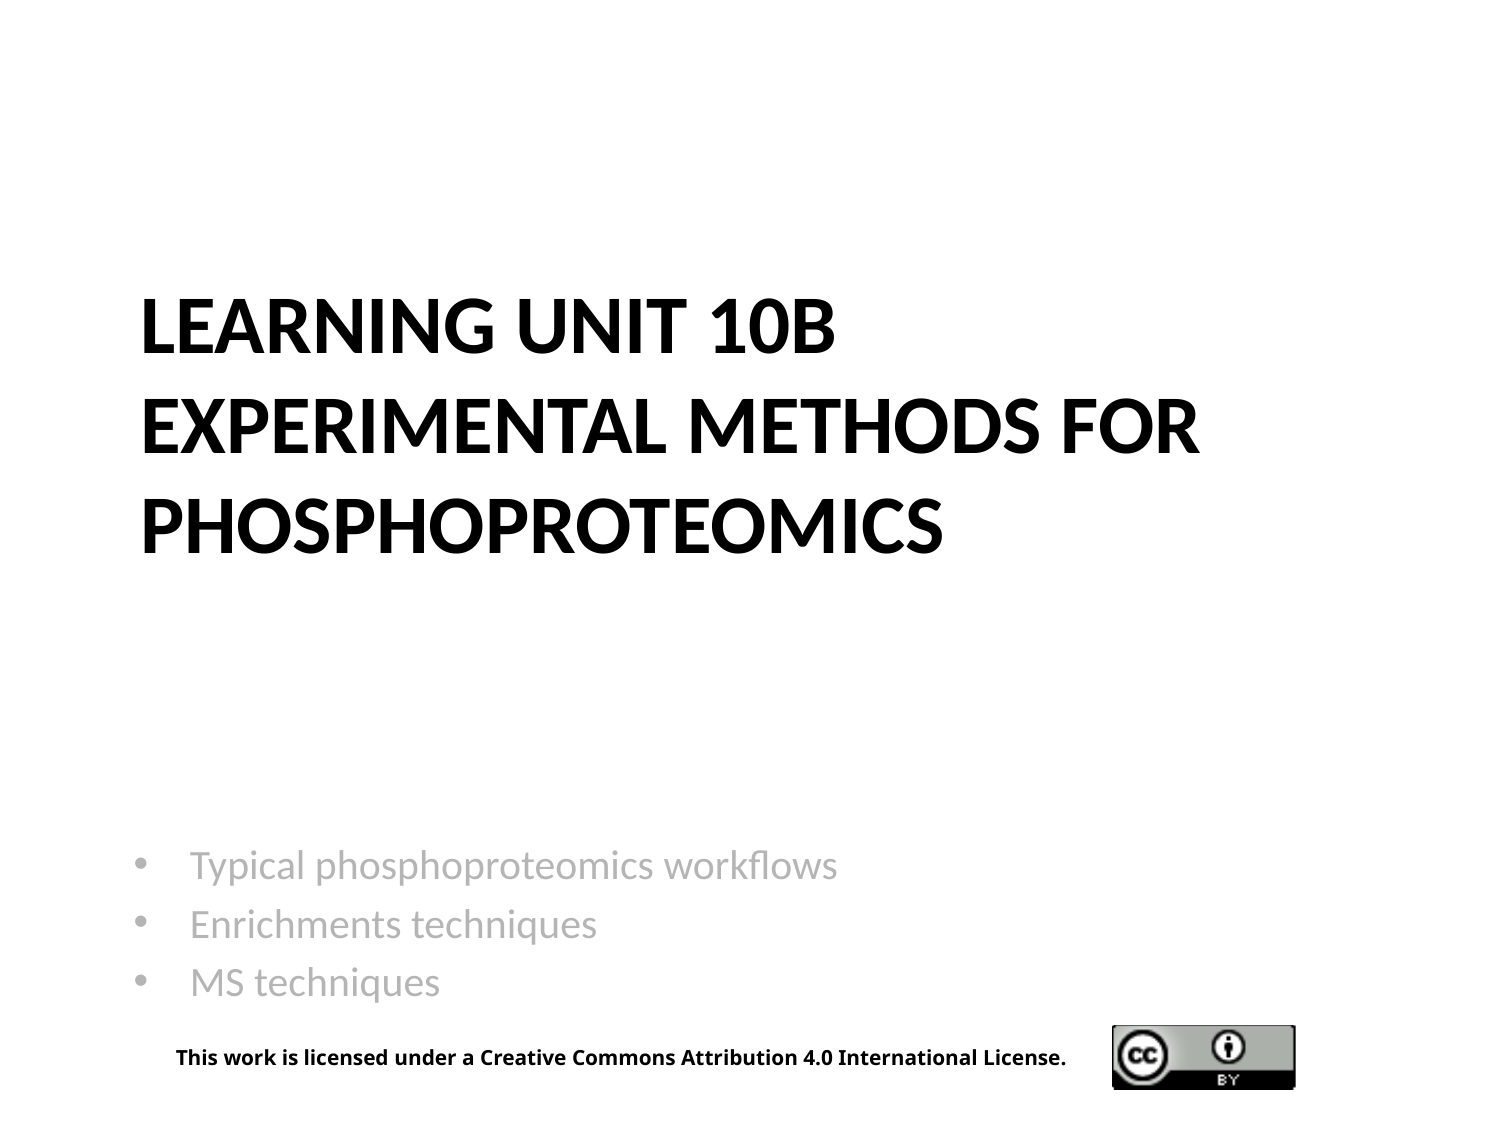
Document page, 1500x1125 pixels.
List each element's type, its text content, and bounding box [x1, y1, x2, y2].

picture [1112, 1025, 1296, 1090]
list Typical phosphoproteomics workflows Enrichments techniques MS techniques [118, 575, 1394, 1013]
title Learning Unit 10B Experimental Methods for Phosphoproteomics [125, 262, 1400, 486]
